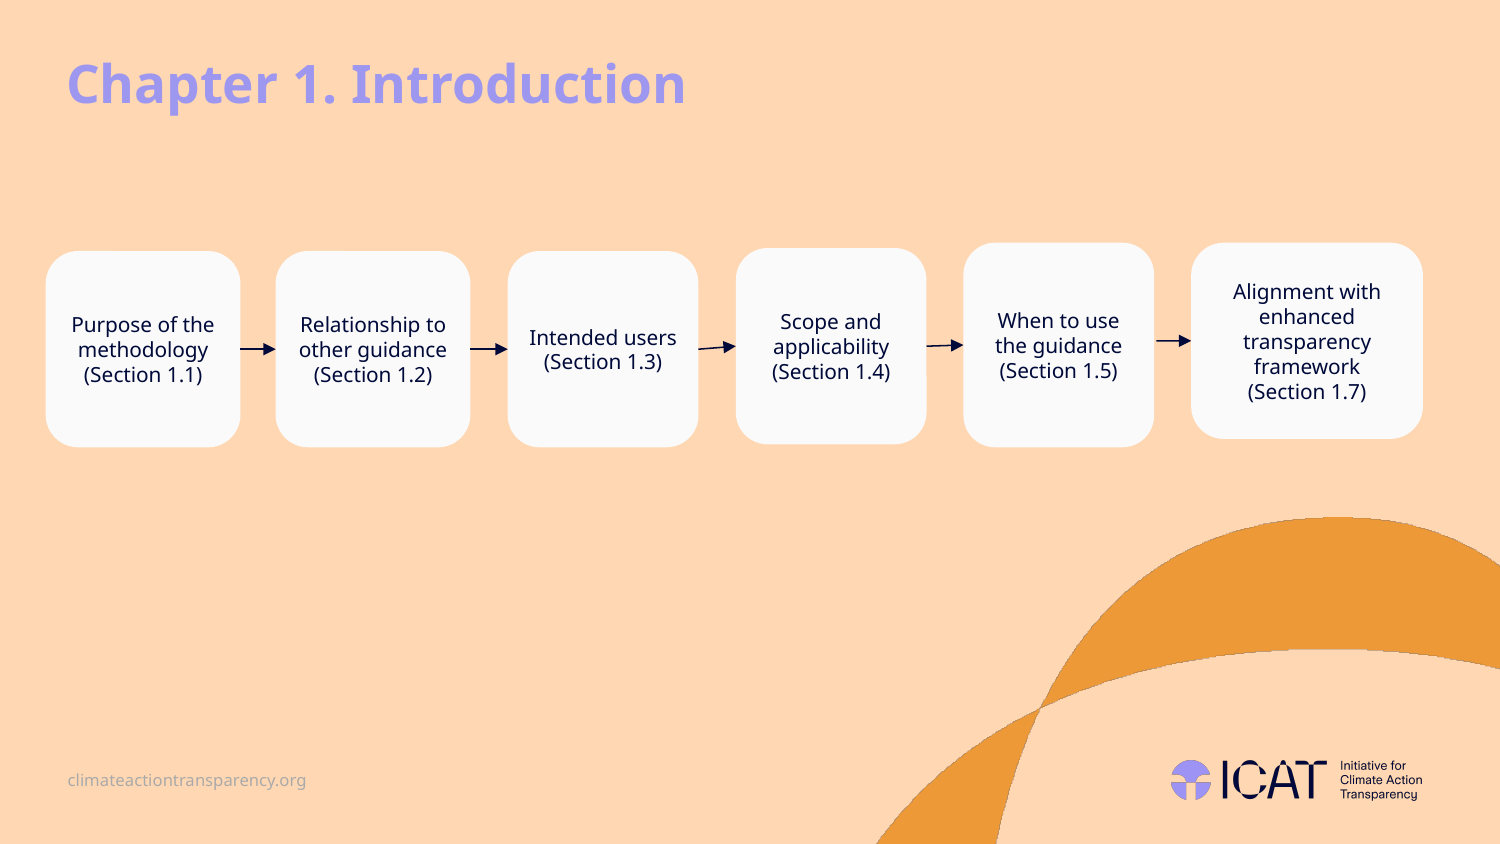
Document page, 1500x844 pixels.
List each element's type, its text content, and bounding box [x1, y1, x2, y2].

text_box Intended users (Section 1.3) [507, 251, 699, 448]
text_box Alignment with enhanced transparency framework (Section 1.7) [1191, 242, 1423, 439]
text_box Purpose of the methodology (Section 1.1) [45, 250, 241, 448]
text_box Scope and applicability (Section 1.4) [735, 248, 927, 445]
text_box Relationship to other guidance (Section 1.2) [275, 250, 471, 448]
title Chapter 1. Introduction [51, 35, 1449, 130]
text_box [698, 345, 736, 350]
text_box When to use the guidance (Section 1.5) [963, 242, 1155, 448]
picture [796, 517, 1500, 844]
